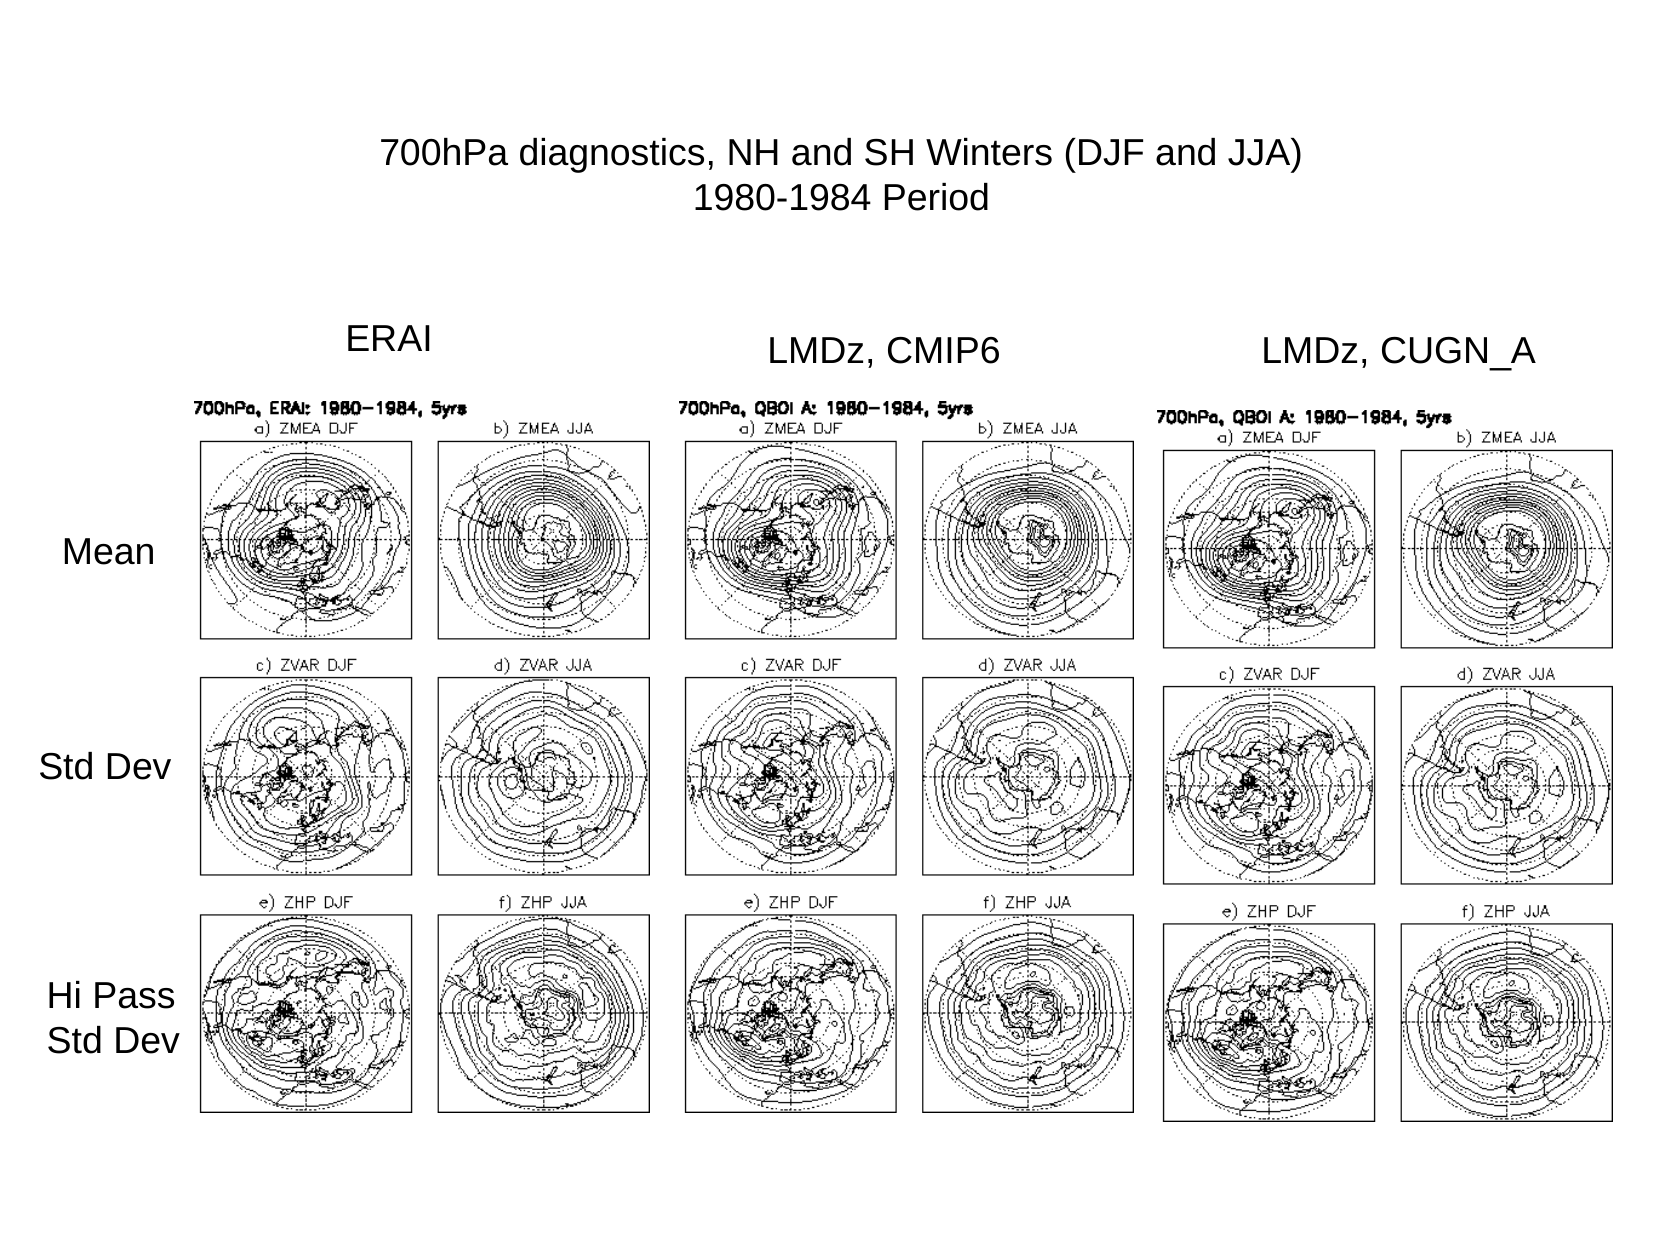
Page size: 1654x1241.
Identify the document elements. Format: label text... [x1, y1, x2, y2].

picture [1157, 410, 1613, 1123]
text_box Hi Pass Std Dev [31, 964, 189, 1063]
text_box Std Dev [23, 734, 187, 792]
text_box LMDz, CMIP6 [752, 318, 1016, 376]
text_box 700hPa diagnostics, NH and SH Winters (DJF and JJA) 1980-1984 Period [364, 120, 1319, 219]
text_box ERAI [330, 307, 448, 388]
picture [678, 401, 1134, 1113]
text_box Mean [47, 519, 171, 589]
picture [194, 401, 650, 1113]
text_box LMDz, CUGN_A [1237, 318, 1561, 409]
